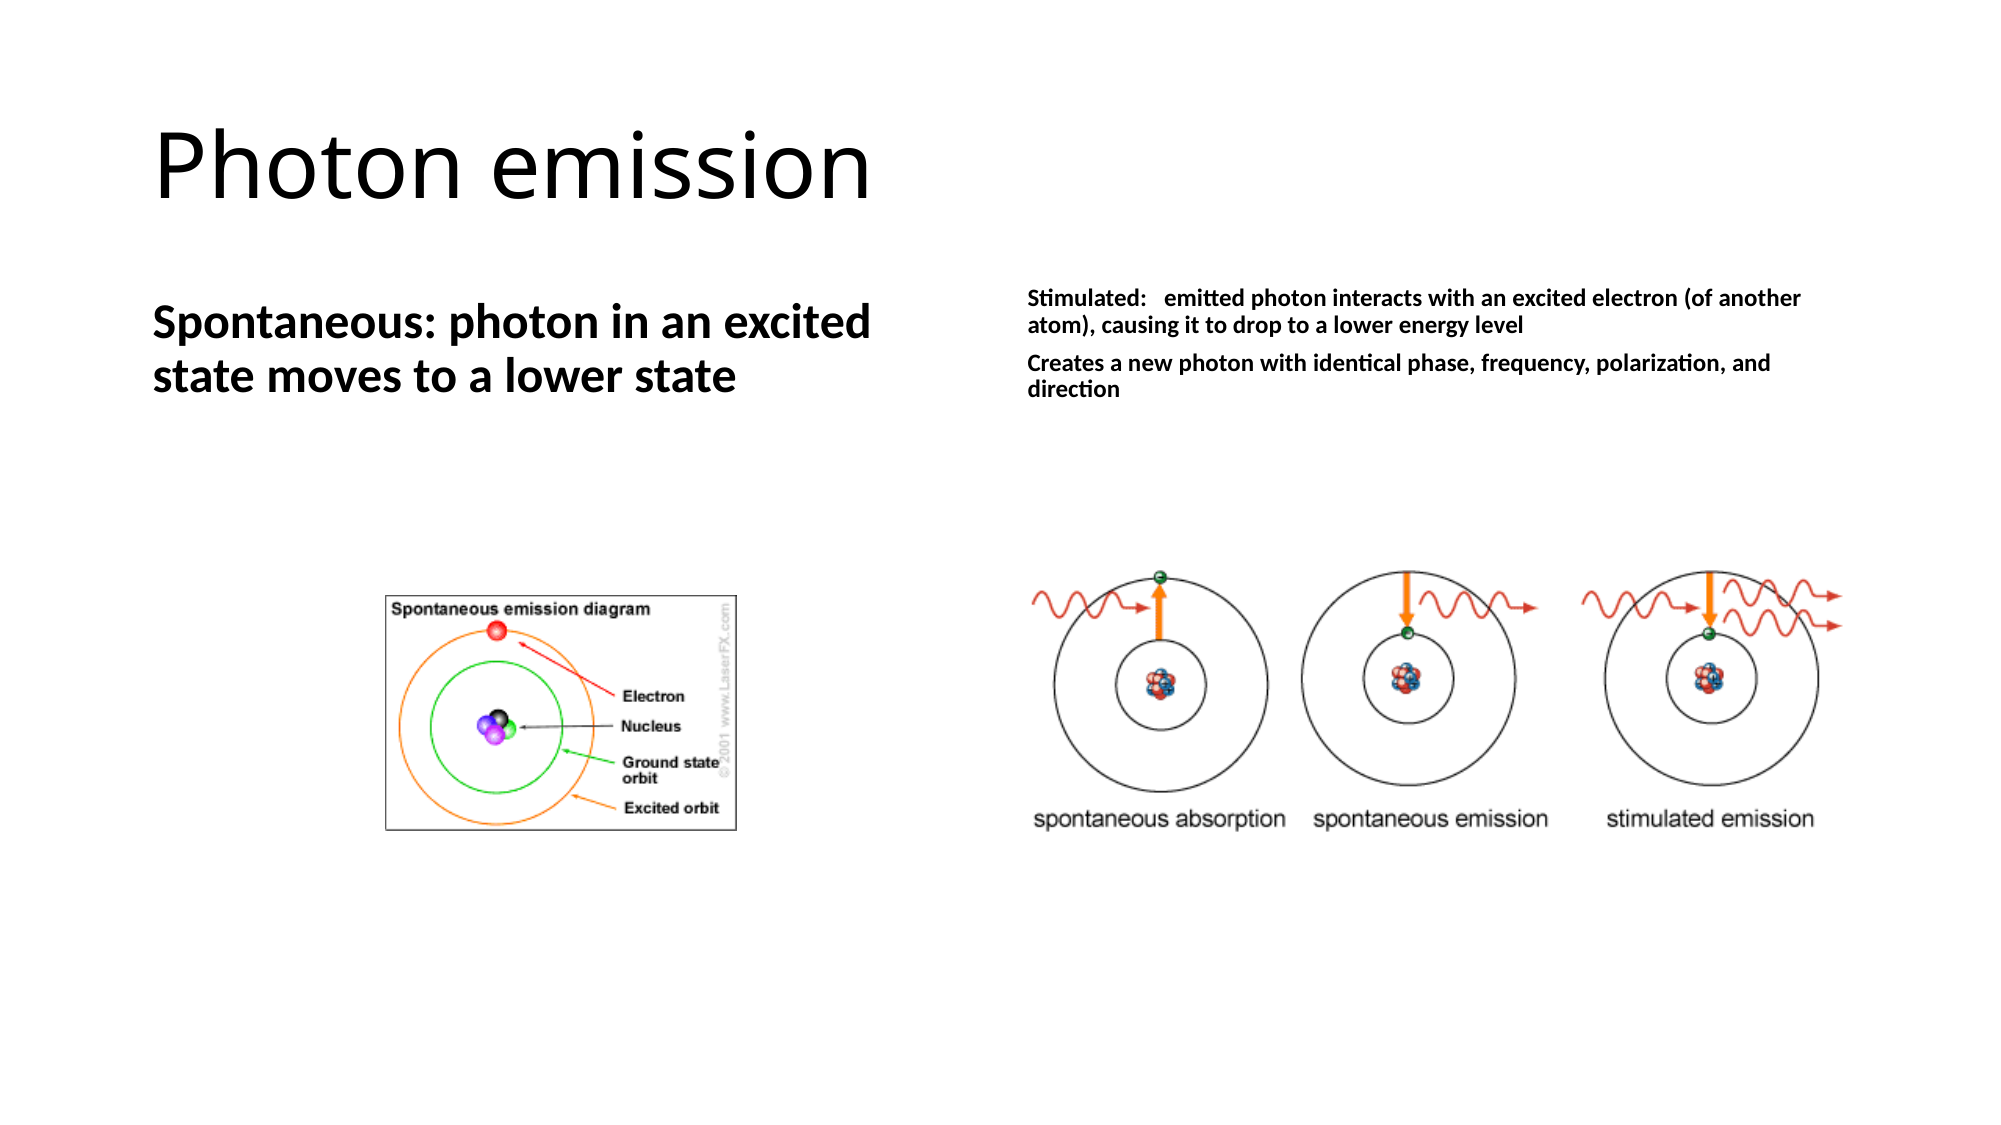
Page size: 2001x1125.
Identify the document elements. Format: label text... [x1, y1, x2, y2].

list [1015, 544, 1860, 882]
list Spontaneous: photon in an excited state moves to a lower state [137, 275, 984, 411]
list Stimulated: emitted photon interacts with an excited electron (of another atom), causing it to drop to a lower energy level Creates a new photon with identical phase, frequency, polarization, and direction [1012, 275, 1863, 411]
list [385, 595, 737, 831]
title Photon emission [137, 59, 1863, 278]
